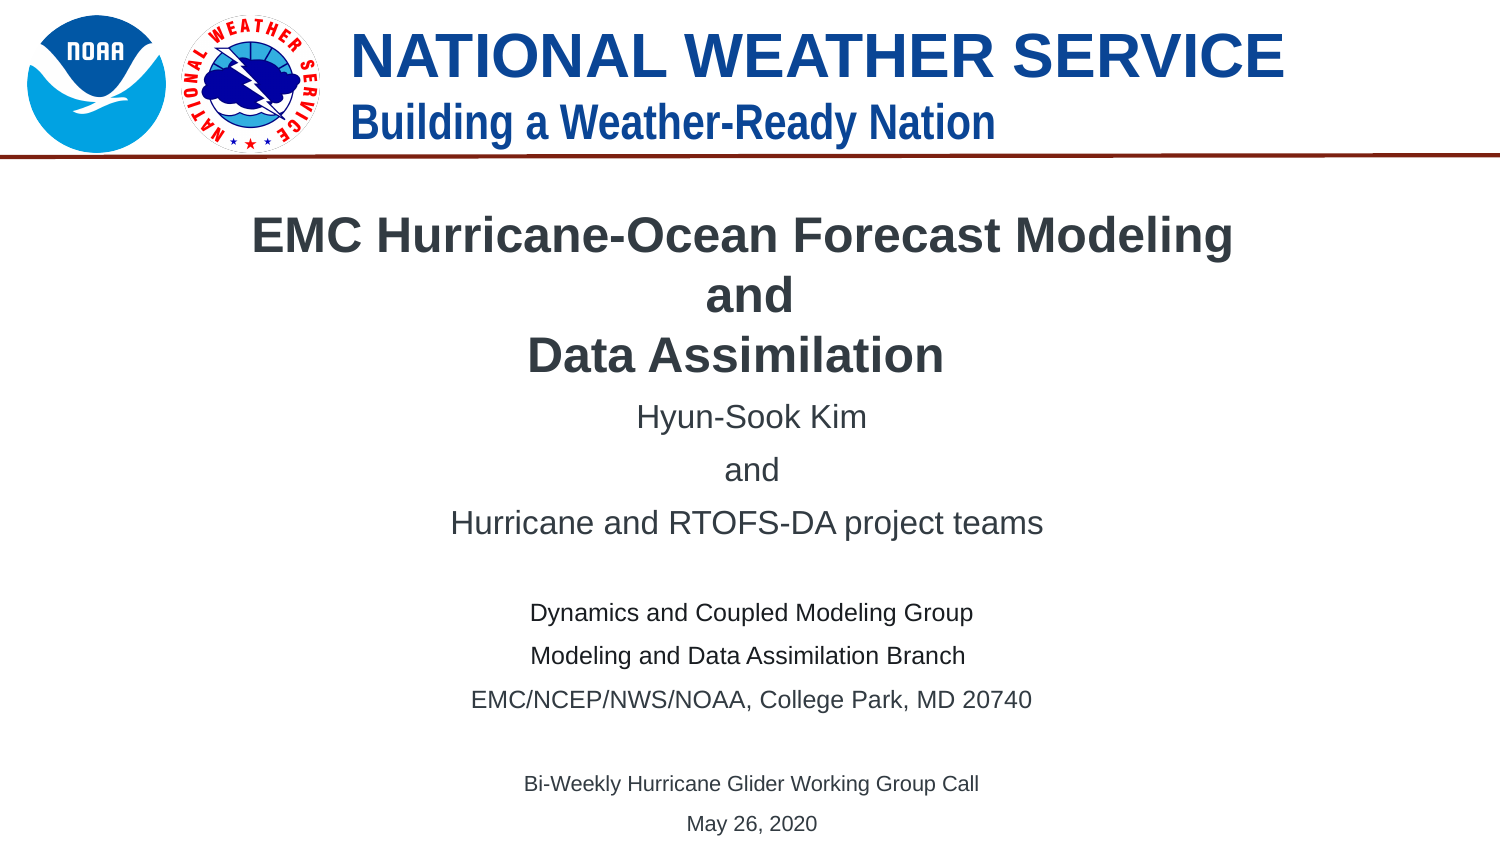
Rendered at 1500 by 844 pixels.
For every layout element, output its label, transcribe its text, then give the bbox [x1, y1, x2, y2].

picture [27, 15, 166, 113]
picture [27, 96, 83, 153]
picture [181, 15, 320, 153]
title EMC Hurricane-Ocean Forecast Modeling and Data Assimilation [75, 202, 1425, 384]
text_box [0, 154, 1500, 158]
picture [110, 97, 166, 153]
subtitle Hyun-Sook Kim and Hurricane and RTOFS-DA project teams Dynamics and Coupled Modeling Group Modeling and Data Assimilation Branch EMC/NCEP/NWS/NOAA, College Park, MD 20740 Bi-Weekly Hurricane Glider Working Group Call May 26, 2020 [225, 380, 1275, 699]
